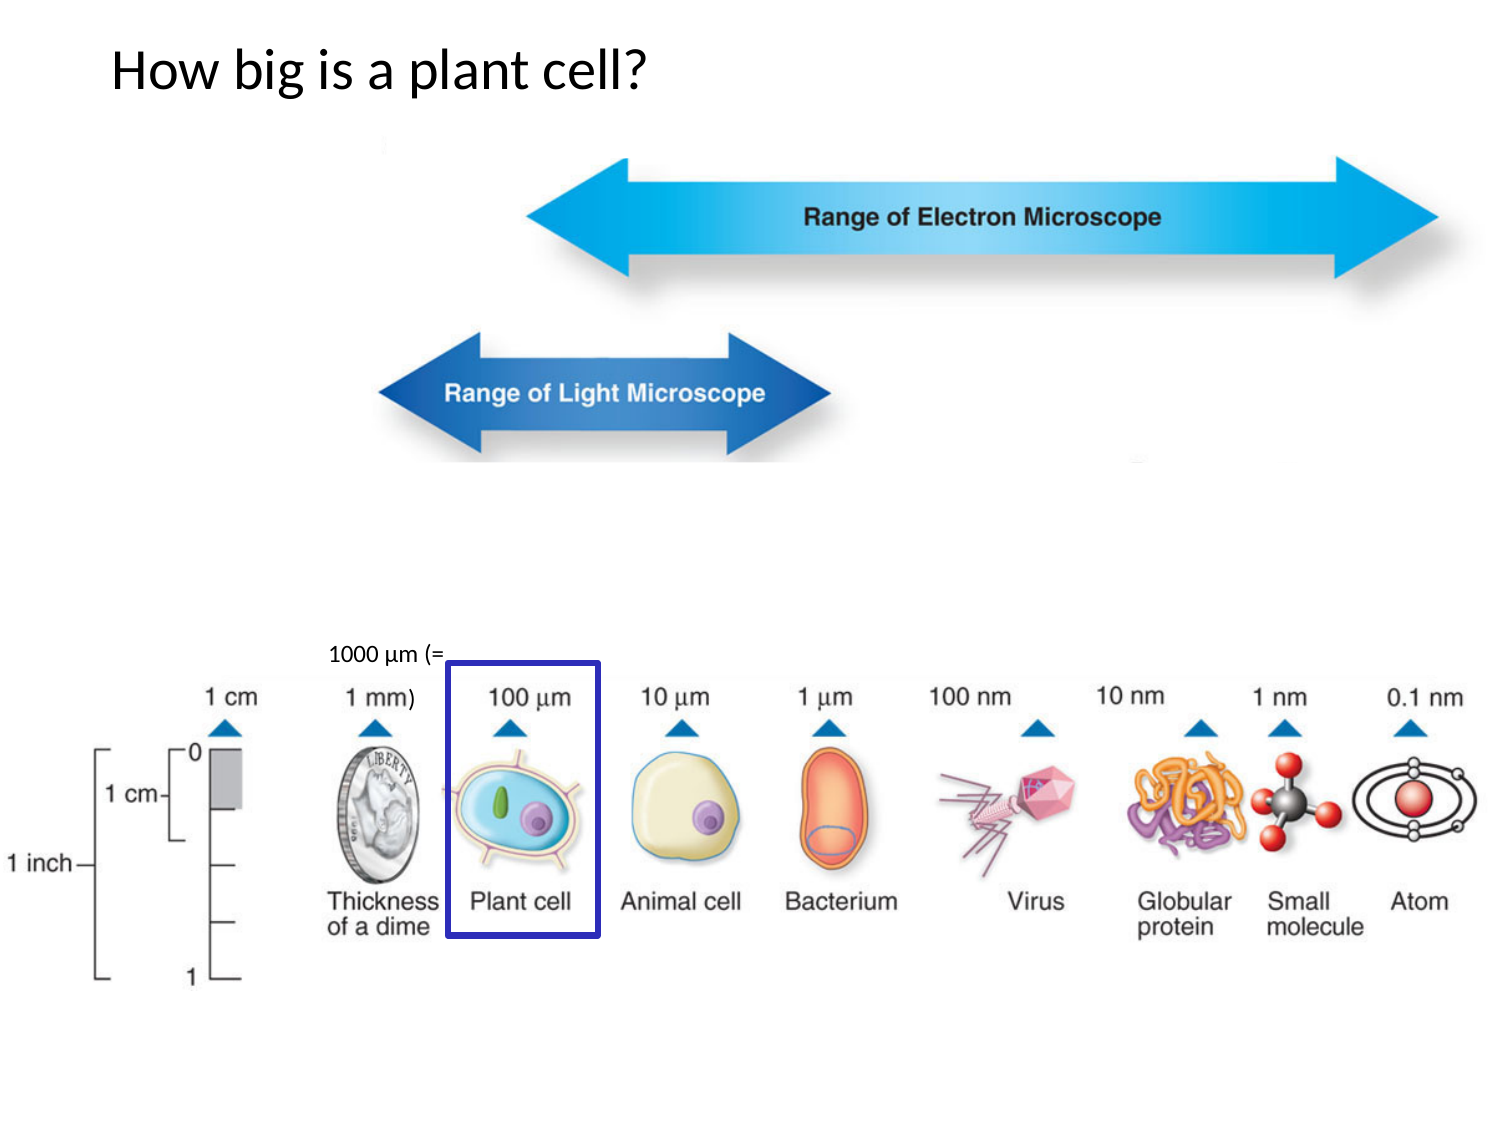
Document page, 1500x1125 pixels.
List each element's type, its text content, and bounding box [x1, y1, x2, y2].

picture [3, 134, 1498, 991]
text_box How big is a plant cell? [62, 23, 700, 109]
